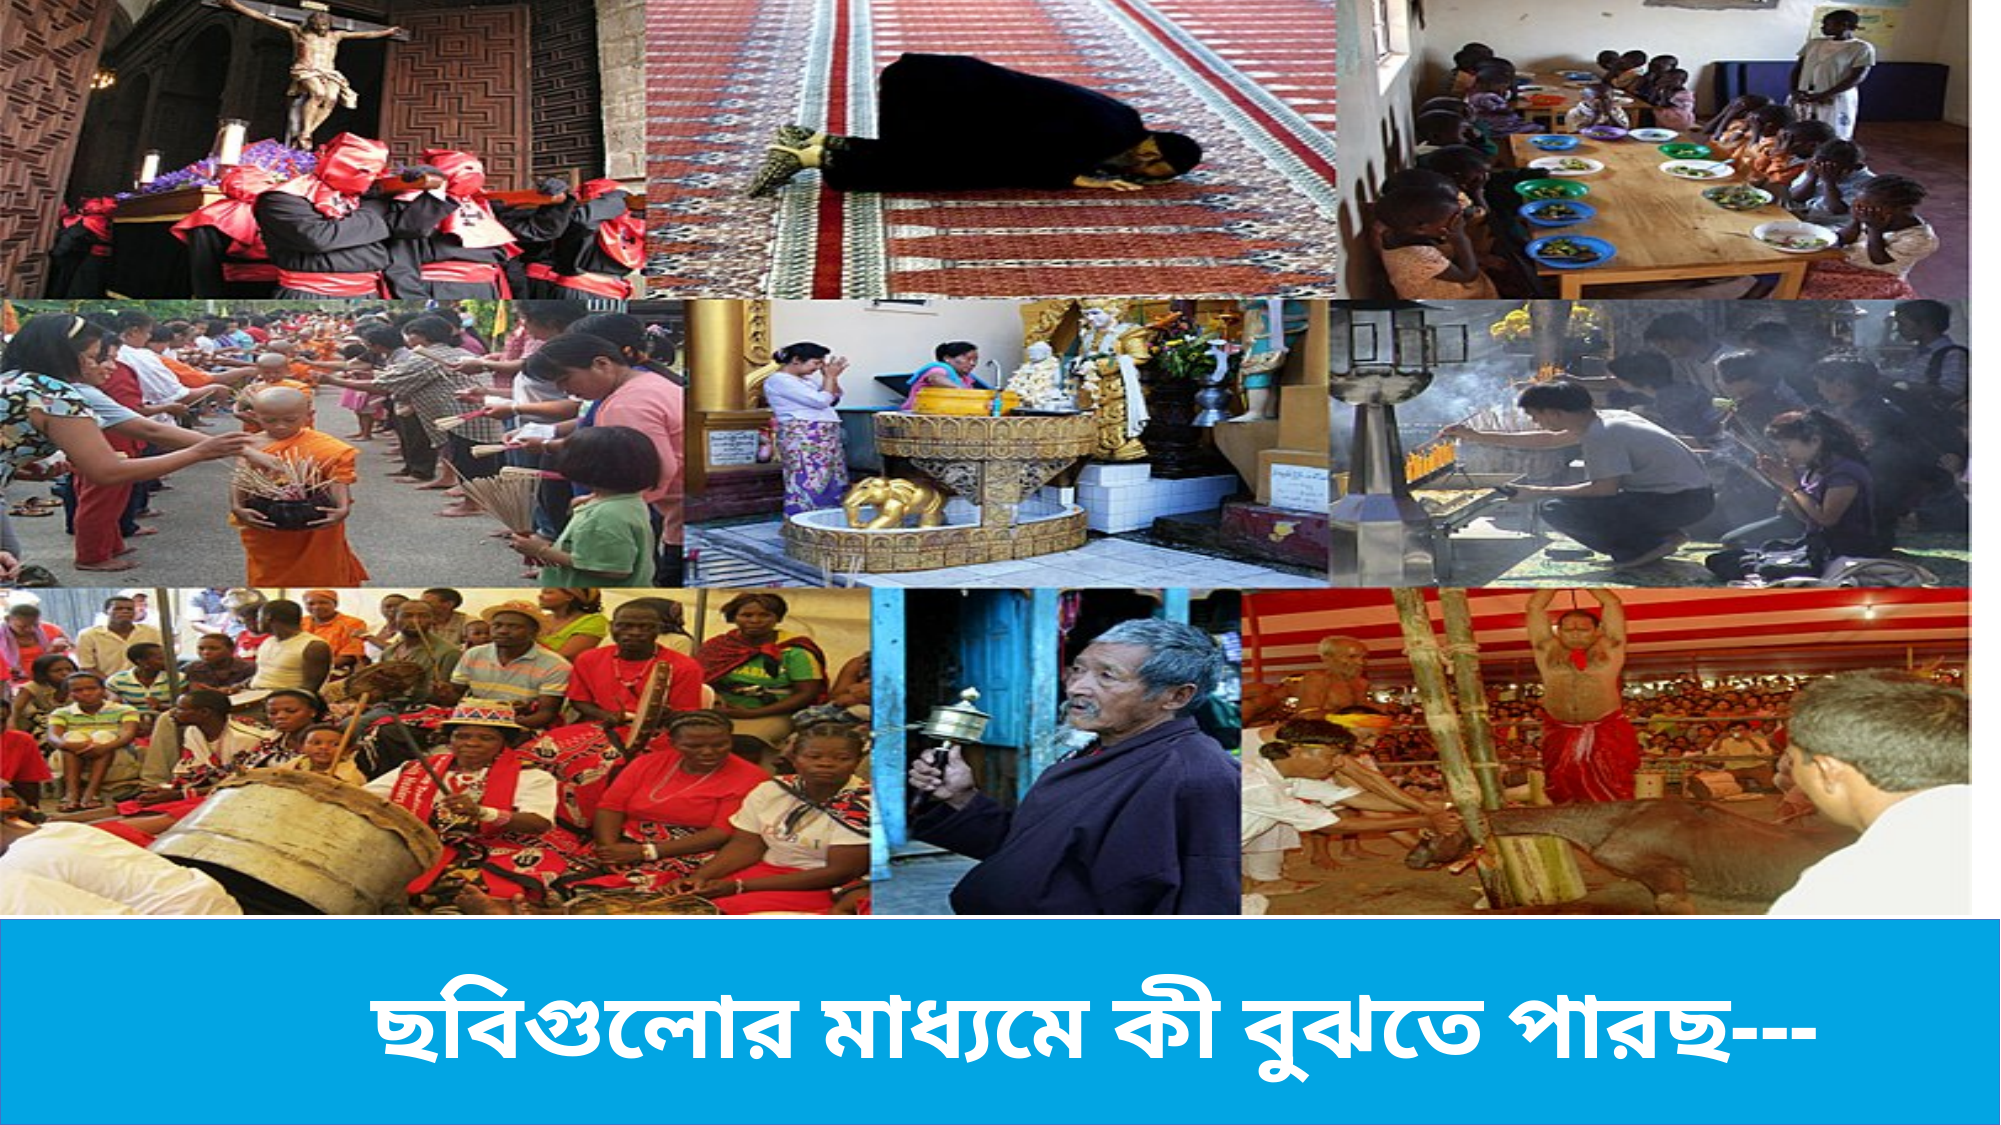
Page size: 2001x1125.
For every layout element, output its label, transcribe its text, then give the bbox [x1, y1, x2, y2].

text_box ছবিগুলোর মাধ্যমে কী বুঝতে পারছ--- [0, 919, 2000, 1125]
picture [0, 0, 1972, 915]
